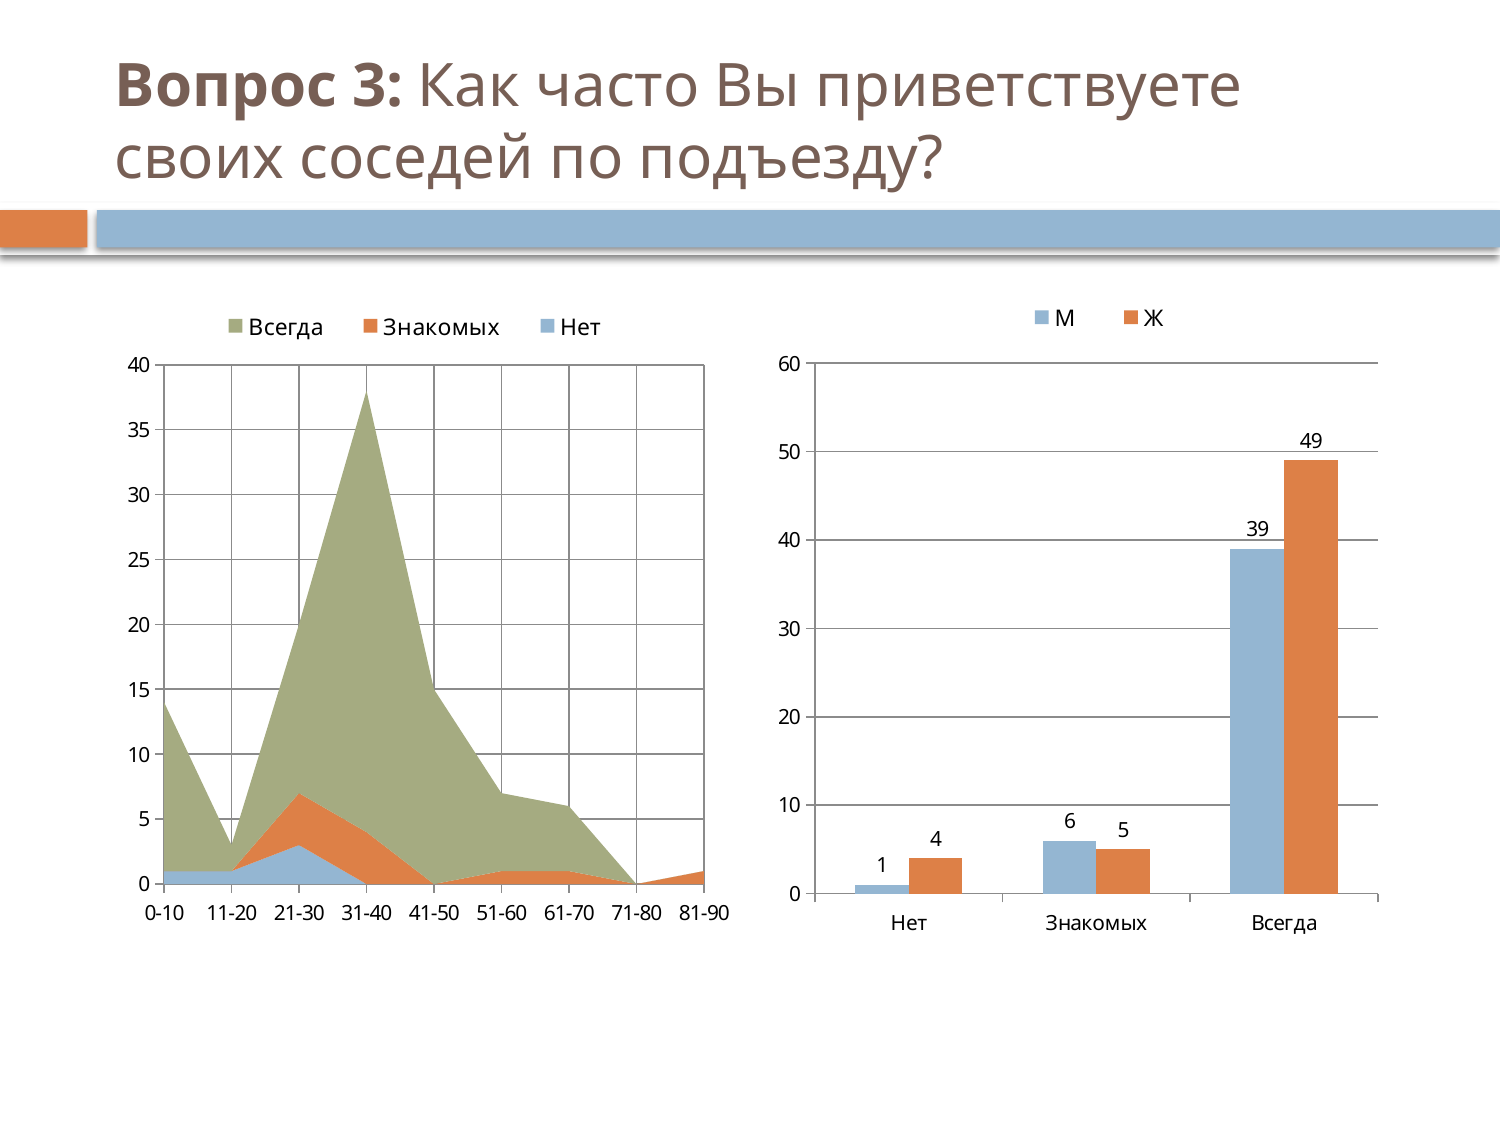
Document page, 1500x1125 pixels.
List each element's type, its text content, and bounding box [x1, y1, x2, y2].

chart [105, 269, 1466, 962]
title Вопрос 3: Как часто Вы приветствуете своих соседей по подъезду? [99, 37, 1438, 200]
